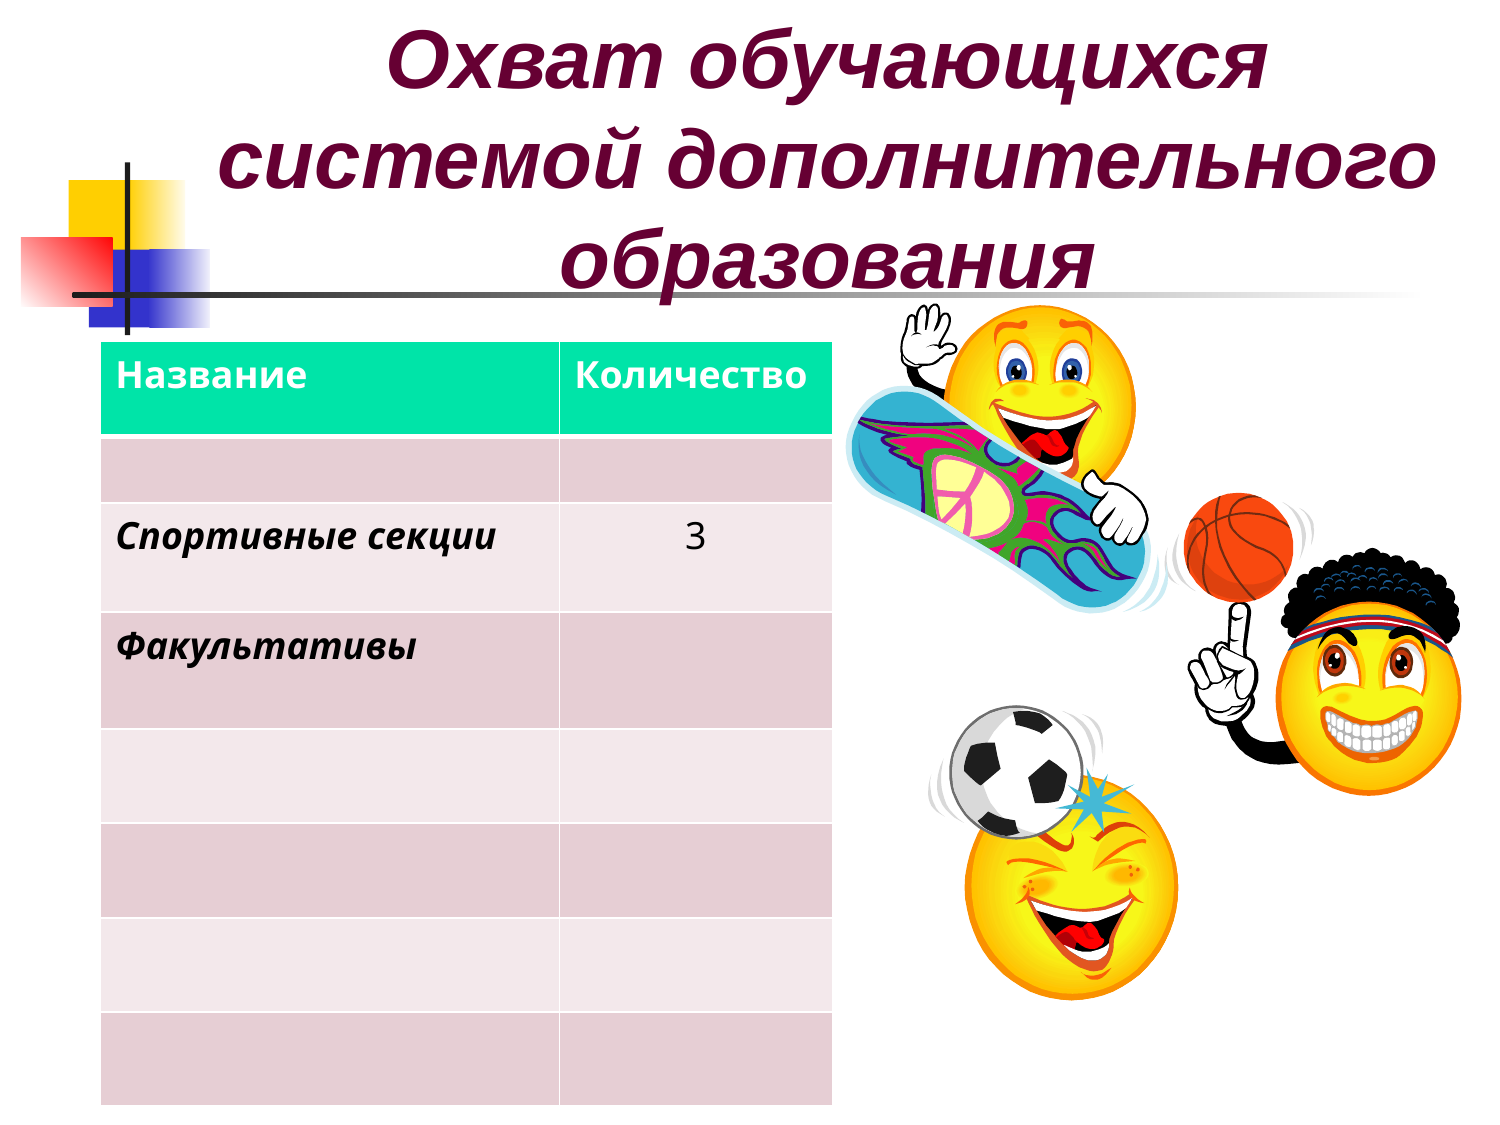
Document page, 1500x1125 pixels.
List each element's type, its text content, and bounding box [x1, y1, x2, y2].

table_cell [560, 439, 832, 502]
picture [844, 302, 1463, 1002]
table_cell [101, 919, 559, 1011]
table_header Количество [560, 342, 832, 434]
table_cell [101, 730, 559, 822]
table_cell 3 [560, 504, 832, 611]
table_cell [101, 1013, 559, 1105]
table_header Название [101, 342, 559, 434]
table_cell [101, 824, 559, 917]
table_cell [560, 1013, 832, 1105]
table_cell [560, 730, 832, 822]
title Охват обучающихся системой дополнительного образования [188, 34, 1468, 276]
table_cell [560, 919, 832, 1011]
table_cell [560, 613, 832, 728]
table_cell [101, 439, 559, 502]
table_cell Спортивные секции [101, 504, 559, 611]
table_cell Факультативы [101, 613, 559, 728]
table_cell [560, 824, 832, 917]
